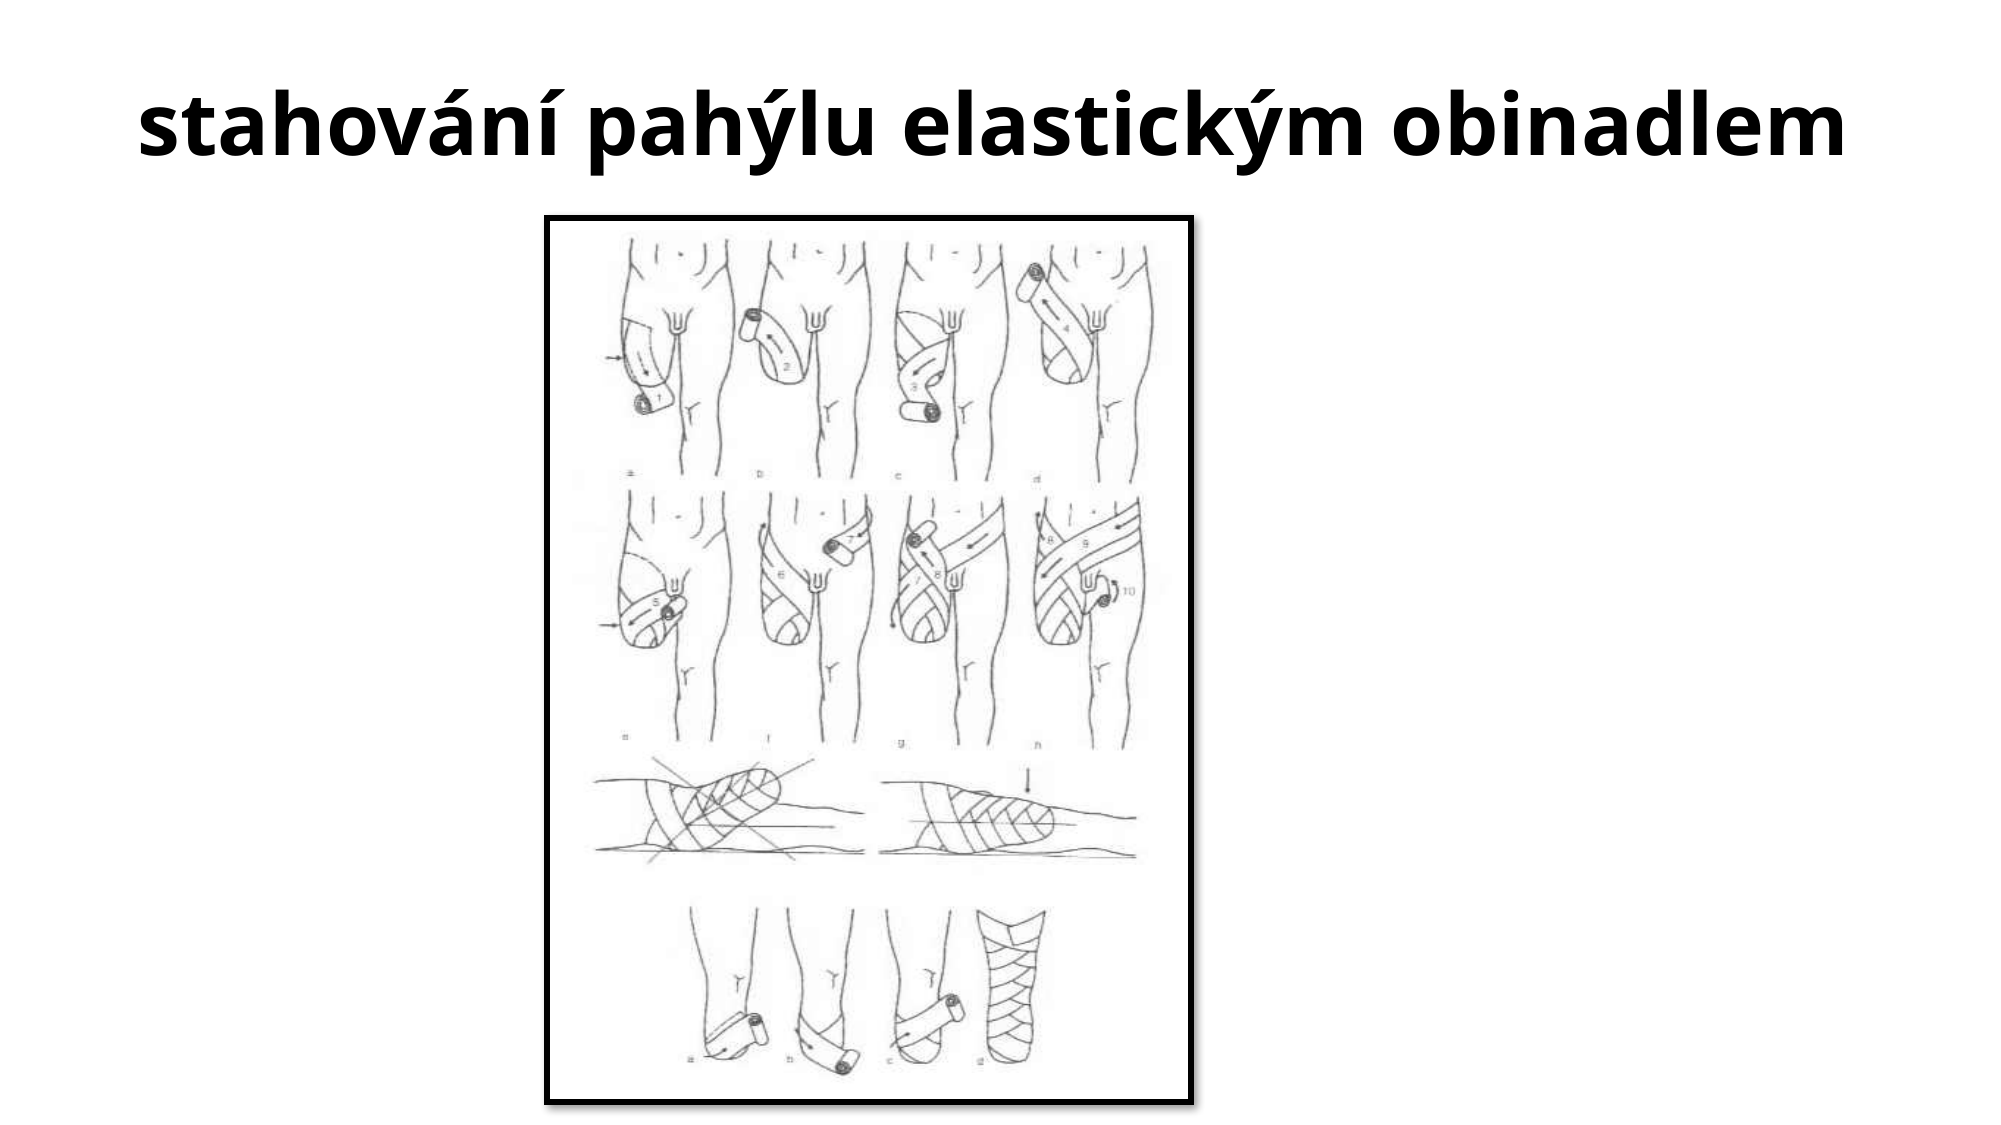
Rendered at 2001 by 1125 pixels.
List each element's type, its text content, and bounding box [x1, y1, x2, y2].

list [549, 220, 1188, 1099]
title stahování pahýlu elastickým obinadlem [137, 59, 1863, 278]
